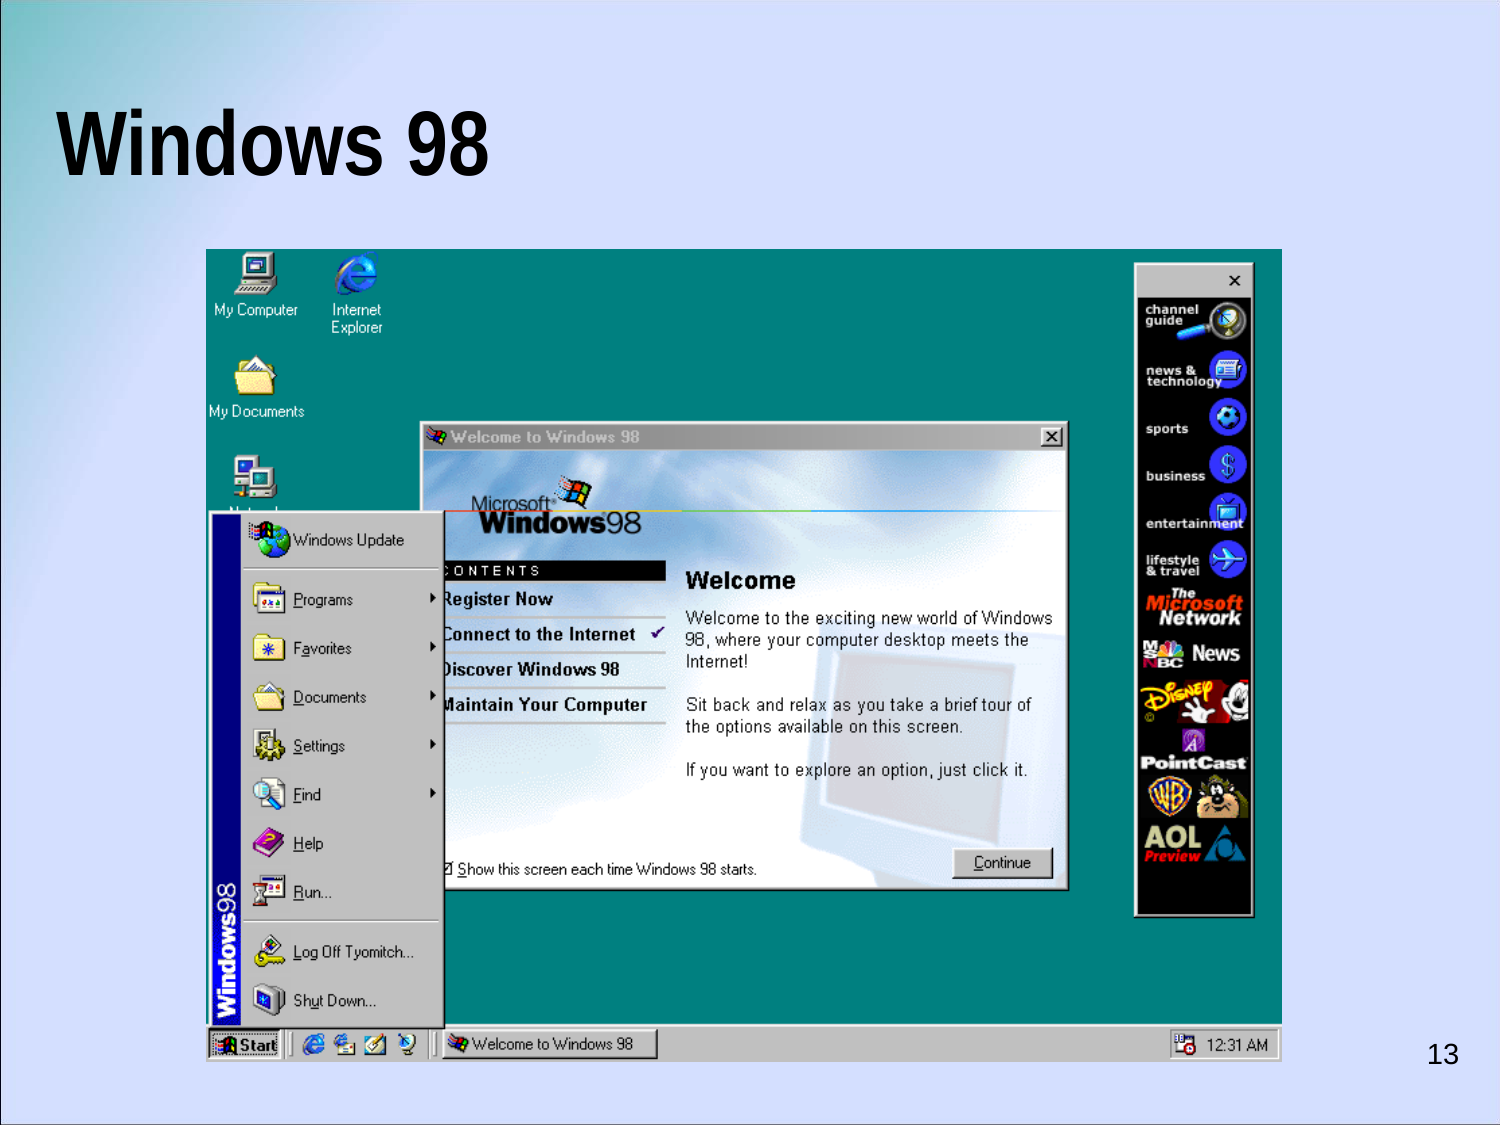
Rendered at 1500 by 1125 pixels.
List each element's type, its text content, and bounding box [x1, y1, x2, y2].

picture [0, 0, 1500, 1125]
title Windows 98 [40, 44, 1436, 233]
slide_number 13 [1380, 1027, 1500, 1107]
